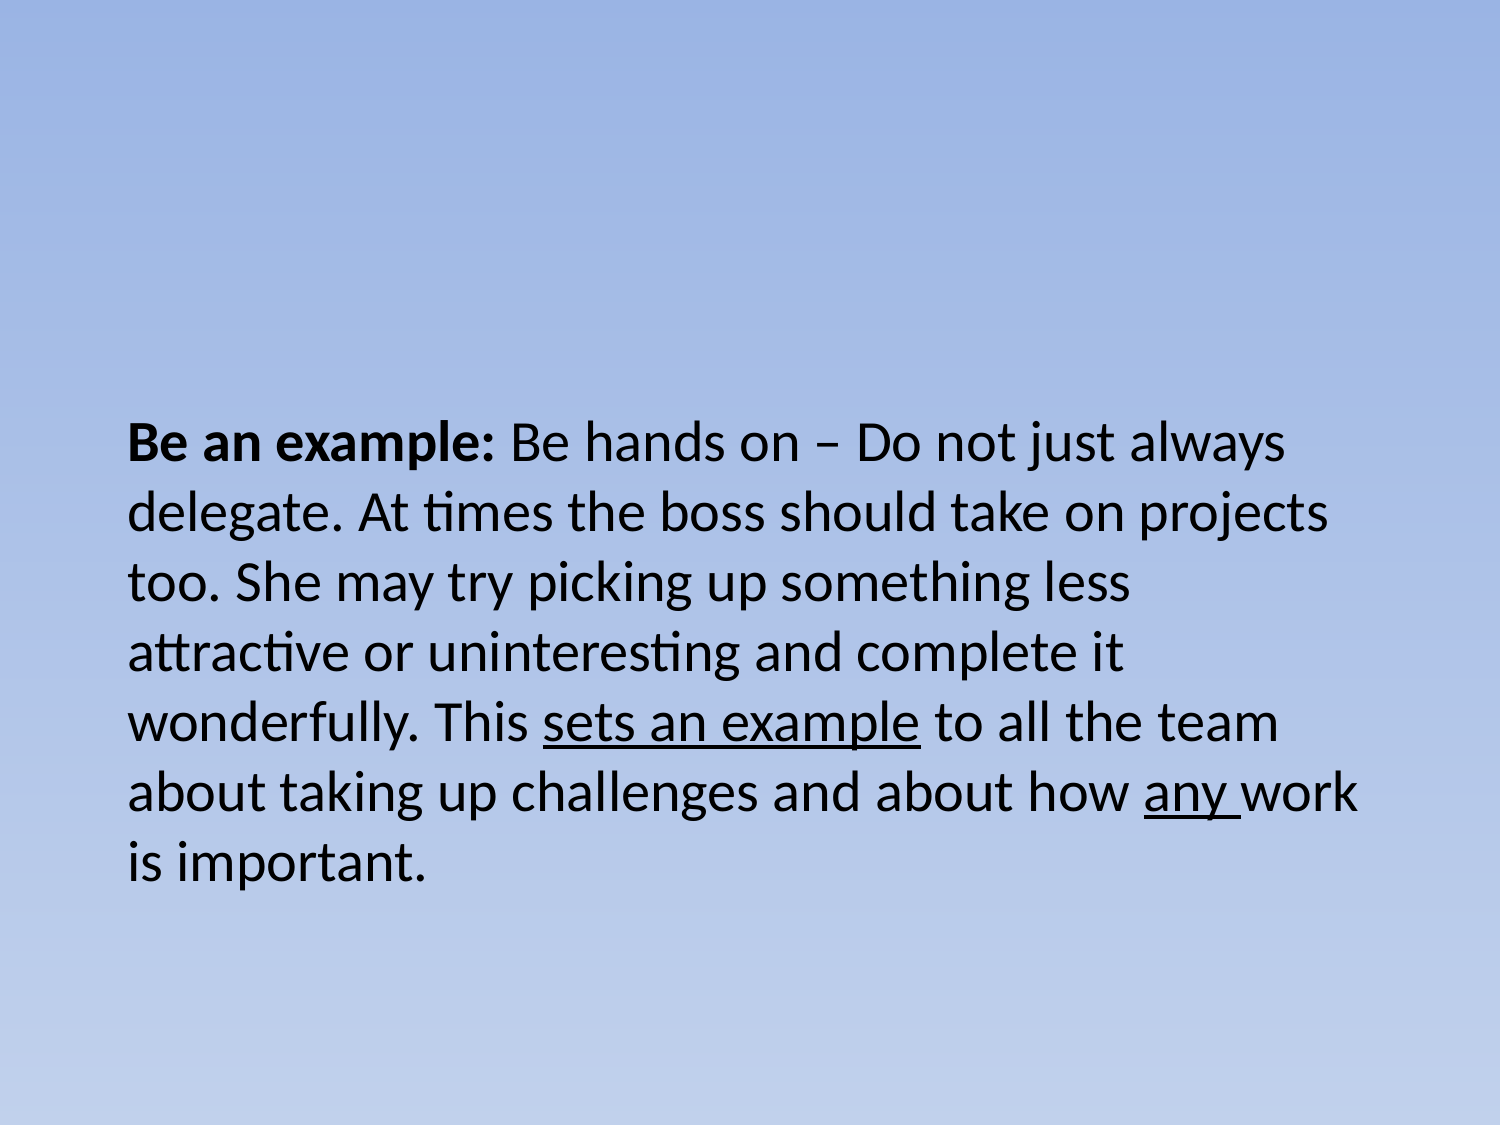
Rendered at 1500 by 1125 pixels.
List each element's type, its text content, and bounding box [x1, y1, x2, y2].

text_box Be an example: Be hands on – Do not just always delegate. At times the boss should take on projects too. She may try picking up something less attractive or uninteresting and complete it wonderfully. This sets an example to all the team about taking up challenges and about how any work is important. [112, 395, 1375, 901]
